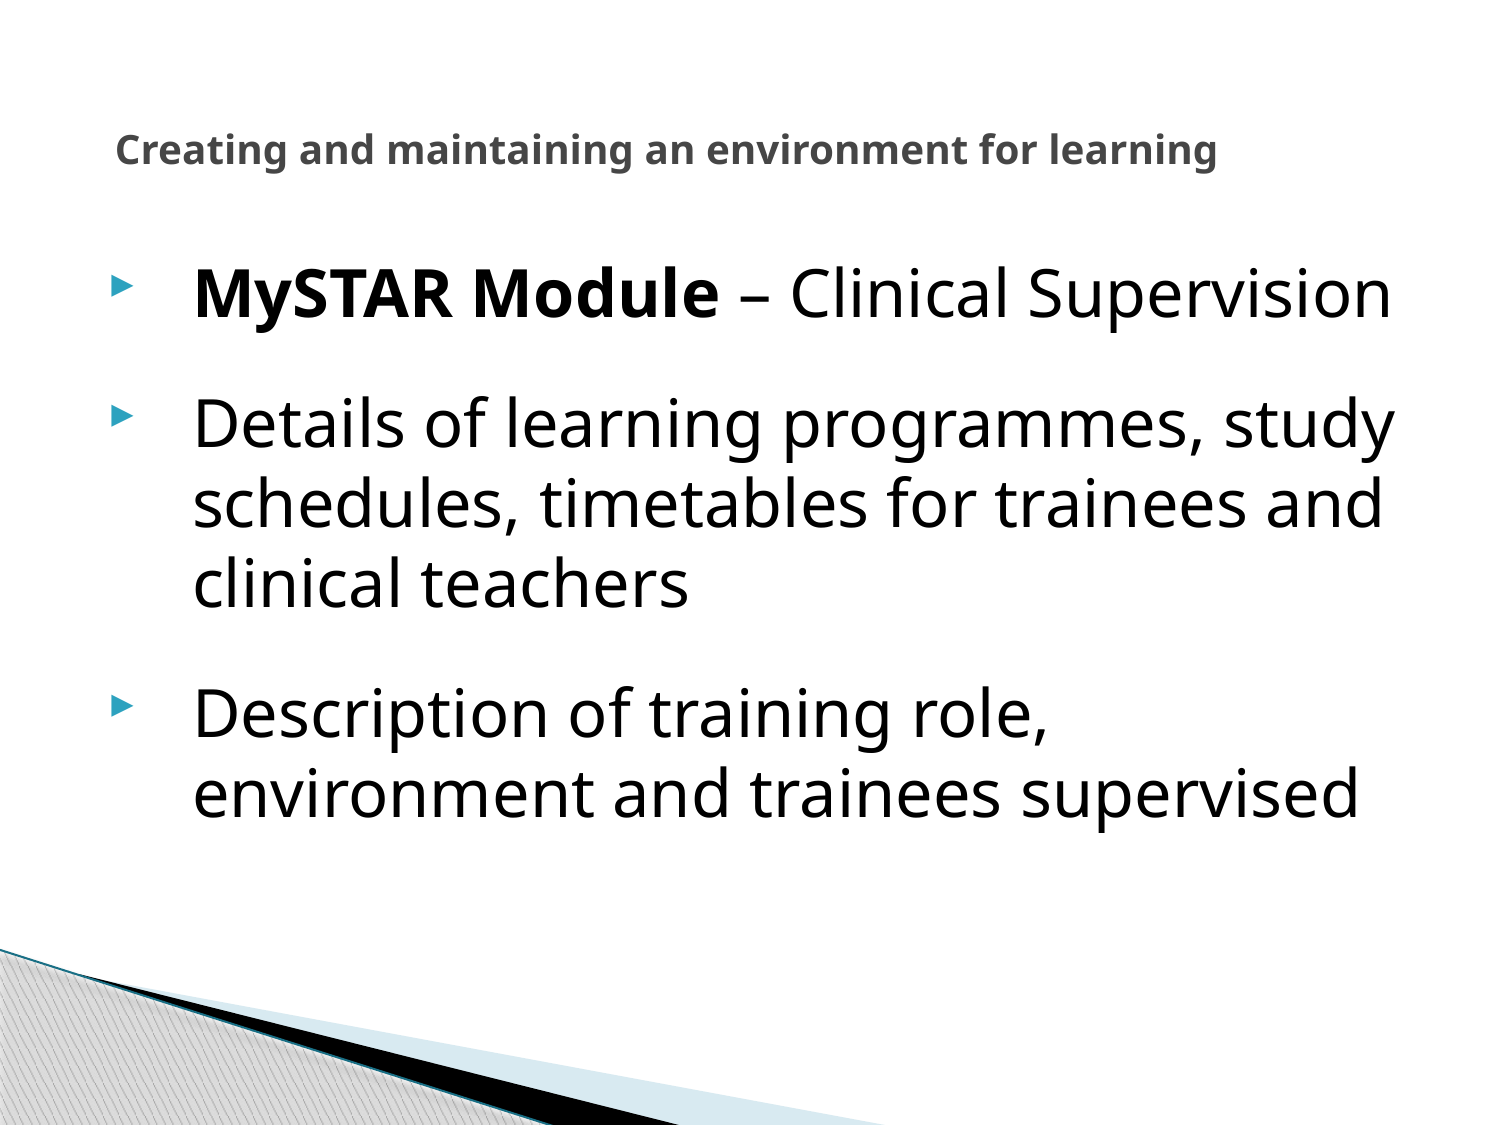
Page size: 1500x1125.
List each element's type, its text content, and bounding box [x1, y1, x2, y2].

list MySTAR Module – Clinical Supervision Details of learning programmes, study schedules, timetables for trainees and clinical teachers Description of training role, environment and trainees supervised [75, 243, 1425, 986]
title Creating and maintaining an environment for learning [100, 113, 1451, 302]
